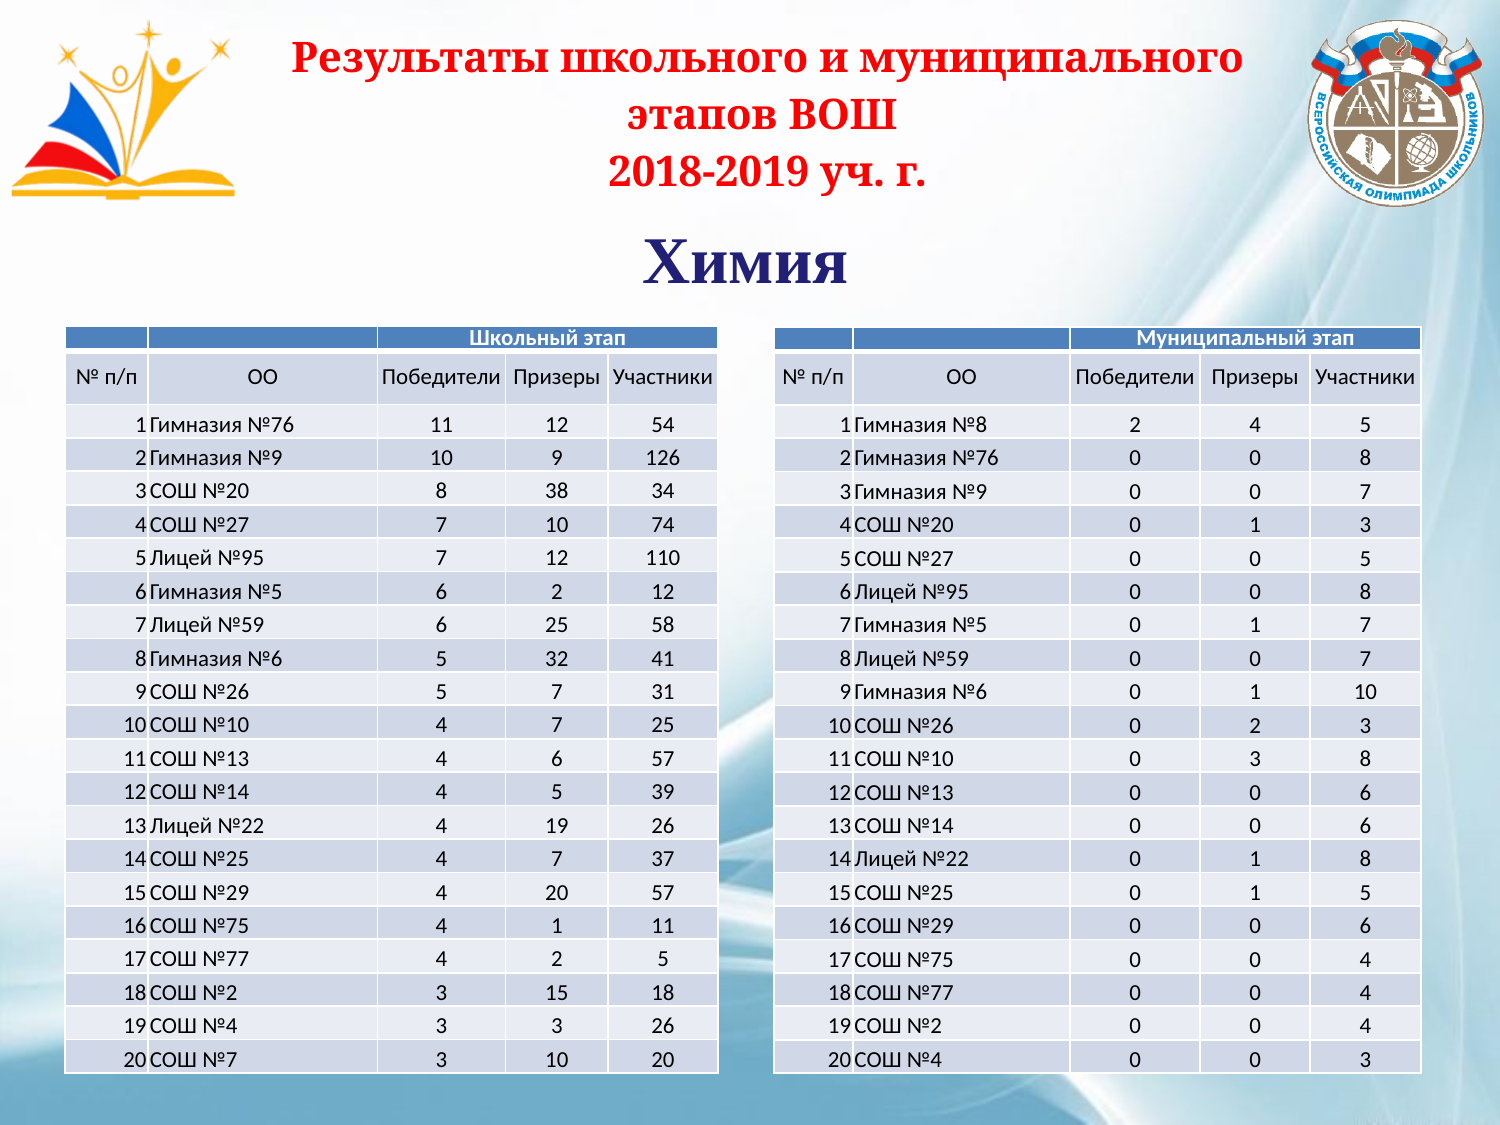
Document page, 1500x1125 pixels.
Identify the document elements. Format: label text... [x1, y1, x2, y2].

table_cell 8 [1311, 439, 1420, 471]
table_cell СОШ №20 [149, 472, 377, 504]
table_cell 18 [775, 974, 852, 1005]
table_cell СОШ №4 [854, 1041, 1069, 1072]
table_header Муниципальный этап [1071, 328, 1420, 349]
table_cell 0 [1201, 472, 1309, 504]
table_cell 1 [1201, 840, 1309, 872]
table_header Школьный этап [378, 327, 717, 348]
table_cell 9 [506, 439, 607, 470]
table_cell 20 [506, 873, 607, 905]
picture [0, 0, 1500, 1125]
table_cell 10 [506, 1040, 607, 1072]
table_cell 6 [506, 740, 607, 771]
table_cell 15 [775, 873, 852, 905]
table_cell 20 [775, 1041, 852, 1072]
table_header [149, 327, 377, 348]
table_cell 3 [506, 1007, 607, 1039]
table_cell 17 [66, 940, 147, 972]
table_cell 3 [66, 472, 147, 504]
table_cell 16 [775, 907, 852, 939]
table_cell 4 [66, 506, 147, 537]
table_cell СОШ №27 [854, 539, 1069, 571]
table_cell 11 [775, 740, 852, 771]
table_cell 6 [378, 606, 505, 638]
table_cell 4 [1201, 406, 1309, 437]
table_cell 7 [378, 506, 505, 537]
table_cell 5 [66, 539, 147, 571]
table_cell СОШ №75 [854, 940, 1069, 972]
table_cell СОШ №2 [149, 974, 377, 1005]
table_cell 34 [609, 472, 717, 504]
table_cell 18 [66, 974, 147, 1005]
table_cell 5 [378, 673, 505, 704]
table_cell 0 [1071, 539, 1199, 571]
table_cell 1 [1201, 673, 1309, 705]
table_cell 14 [775, 840, 852, 872]
table_cell 25 [609, 706, 717, 738]
table_cell 19 [775, 1007, 852, 1039]
table_cell 4 [378, 840, 505, 872]
table_cell Участники [1311, 354, 1420, 404]
table_cell 41 [609, 639, 717, 671]
table_cell № п/п [66, 354, 147, 404]
table_cell СОШ №27 [149, 506, 377, 537]
table_cell 6 [775, 573, 852, 604]
table_cell СОШ №77 [854, 974, 1069, 1005]
table_header [66, 327, 147, 348]
table_cell Гимназия №76 [854, 439, 1069, 471]
table_cell 0 [1201, 573, 1309, 604]
table_cell 4 [378, 940, 505, 972]
table_cell 3 [378, 974, 505, 1005]
table_cell 7 [506, 706, 607, 738]
table_cell 5 [378, 639, 505, 671]
table_cell 0 [1071, 974, 1199, 1005]
table_cell 18 [609, 974, 717, 1005]
table_cell 0 [1201, 439, 1309, 471]
table_cell СОШ №10 [854, 740, 1069, 771]
table_cell 4 [378, 706, 505, 738]
table_cell 10 [775, 706, 852, 738]
table_cell 0 [1071, 807, 1199, 838]
table_cell ОО [149, 354, 377, 404]
table_cell 5 [506, 773, 607, 805]
table_cell 4 [378, 806, 505, 838]
table_cell 4 [1311, 1007, 1420, 1039]
table_cell 15 [66, 873, 147, 905]
table_cell 0 [1071, 940, 1199, 972]
table_cell 4 [378, 773, 505, 805]
table_cell 126 [609, 439, 717, 470]
table_cell 7 [1311, 606, 1420, 638]
table_cell СОШ №26 [149, 673, 377, 704]
table_cell 38 [506, 472, 607, 504]
table_cell 11 [378, 405, 505, 437]
table_cell 20 [66, 1040, 147, 1072]
table_cell 7 [378, 539, 505, 571]
table_cell 57 [609, 873, 717, 905]
table_cell 74 [609, 506, 717, 537]
table_cell 3 [1201, 740, 1309, 771]
table_cell 0 [1071, 1041, 1199, 1072]
table_cell Лицей №59 [854, 640, 1069, 671]
table_cell 110 [609, 539, 717, 571]
table_cell 0 [1201, 1007, 1309, 1039]
table_header [854, 328, 1069, 349]
table_cell 54 [609, 405, 717, 437]
table_cell Гимназия №9 [149, 439, 377, 470]
table_cell 12 [506, 405, 607, 437]
table_cell СОШ №26 [854, 706, 1069, 738]
table_cell 4 [378, 873, 505, 905]
table_cell 8 [775, 640, 852, 671]
table_cell Гимназия №5 [854, 606, 1069, 638]
table_cell 0 [1071, 472, 1199, 504]
table_cell Гимназия №76 [149, 405, 377, 437]
table_cell 0 [1071, 640, 1199, 671]
table_cell № п/п [775, 354, 852, 404]
table_cell 10 [1311, 673, 1420, 705]
table_cell СОШ №13 [854, 773, 1069, 805]
table_cell 1 [775, 406, 852, 437]
table_cell Лицей №95 [854, 573, 1069, 604]
table_cell 58 [609, 606, 717, 638]
table_cell Призеры [1201, 354, 1309, 404]
table_cell 15 [506, 974, 607, 1005]
table_cell 5 [609, 940, 717, 972]
table_cell 6 [1311, 807, 1420, 838]
table_cell 7 [506, 840, 607, 872]
table_cell 0 [1071, 506, 1199, 537]
table_cell 7 [775, 606, 852, 638]
table_cell СОШ №75 [149, 907, 377, 938]
table_cell 19 [506, 806, 607, 838]
table_cell 19 [66, 1007, 147, 1039]
table_header [775, 328, 852, 349]
table_cell СОШ №20 [854, 506, 1069, 537]
table_cell 3 [1311, 706, 1420, 738]
table_cell 12 [775, 773, 852, 805]
table_cell СОШ №14 [854, 807, 1069, 838]
table_cell 7 [506, 673, 607, 704]
table_cell 2 [66, 439, 147, 470]
table_cell 3 [775, 472, 852, 504]
table_cell 0 [1071, 773, 1199, 805]
table_cell 4 [1311, 974, 1420, 1005]
table_cell 7 [1311, 472, 1420, 504]
table_cell 39 [609, 773, 717, 805]
table_cell СОШ №14 [149, 773, 377, 805]
table_cell СОШ №4 [149, 1007, 377, 1039]
table_cell СОШ №25 [854, 873, 1069, 905]
table_cell 4 [775, 506, 852, 537]
table_cell 26 [609, 1007, 717, 1039]
table_cell 5 [1311, 406, 1420, 437]
table_cell 4 [378, 907, 505, 938]
table_cell 2 [775, 439, 852, 471]
table_cell 8 [1311, 573, 1420, 604]
table_cell Лицей №59 [149, 606, 377, 638]
table_cell 1 [1201, 506, 1309, 537]
table_cell 37 [609, 840, 717, 872]
table_cell 2 [1201, 706, 1309, 738]
list Химия [3, 209, 1488, 1118]
table_cell ОО [854, 354, 1069, 404]
table_cell Победители [378, 354, 505, 404]
table_cell 6 [1311, 907, 1420, 939]
table_cell 1 [66, 405, 147, 437]
table_cell 0 [1071, 606, 1199, 638]
table_cell 0 [1201, 773, 1309, 805]
table_cell 0 [1071, 740, 1199, 771]
table_cell Гимназия №6 [854, 673, 1069, 705]
table_cell 9 [66, 673, 147, 704]
table_cell СОШ №77 [149, 940, 377, 972]
table_cell 2 [506, 940, 607, 972]
table_cell 8 [1311, 740, 1420, 771]
table_cell СОШ №7 [149, 1040, 377, 1072]
table_cell 20 [609, 1040, 717, 1072]
table_cell 13 [66, 806, 147, 838]
table_cell Гимназия №8 [854, 406, 1069, 437]
table_cell Лицей №95 [149, 539, 377, 571]
table_cell 32 [506, 639, 607, 671]
table_cell 1 [506, 907, 607, 938]
table_cell 0 [1201, 1041, 1309, 1072]
title Результаты школьного и муниципального этапов ВОШ 2018-2019 уч. г. [242, 19, 1294, 207]
table_cell СОШ №13 [149, 740, 377, 771]
table_cell 2 [1071, 406, 1199, 437]
table_cell 12 [609, 572, 717, 604]
table_cell Участники [609, 354, 717, 404]
table_cell 6 [66, 572, 147, 604]
table_cell 0 [1071, 873, 1199, 905]
table_cell 3 [1311, 1041, 1420, 1072]
table_cell 26 [609, 806, 717, 838]
table_cell 10 [66, 706, 147, 738]
table_cell 9 [775, 673, 852, 705]
table_cell 0 [1071, 1007, 1199, 1039]
table_cell 1 [1201, 606, 1309, 638]
table_cell 11 [609, 907, 717, 938]
table_cell 7 [66, 606, 147, 638]
table_cell 14 [66, 840, 147, 872]
table_cell 0 [1201, 807, 1309, 838]
table_cell Лицей №22 [854, 840, 1069, 872]
table_cell СОШ №25 [149, 840, 377, 872]
table_cell СОШ №2 [854, 1007, 1069, 1039]
table_cell 0 [1201, 974, 1309, 1005]
table_cell 8 [378, 472, 505, 504]
table_cell 1 [1201, 873, 1309, 905]
table_cell Победители [1071, 354, 1199, 404]
table_cell 3 [378, 1007, 505, 1039]
table_cell Лицей №22 [149, 806, 377, 838]
table_cell 4 [1311, 940, 1420, 972]
table_cell 12 [506, 539, 607, 571]
table_cell Гимназия №5 [149, 572, 377, 604]
table_cell СОШ №29 [854, 907, 1069, 939]
table_cell 2 [506, 572, 607, 604]
table_cell 10 [506, 506, 607, 537]
table_cell 8 [66, 639, 147, 671]
table_cell 6 [378, 572, 505, 604]
table_cell 57 [609, 740, 717, 771]
table_cell Гимназия №9 [854, 472, 1069, 504]
table_cell 0 [1071, 840, 1199, 872]
table_cell 5 [1311, 873, 1420, 905]
table_cell 16 [66, 907, 147, 938]
table_cell Гимназия №6 [149, 639, 377, 671]
table_cell 0 [1201, 907, 1309, 939]
table_cell 0 [1071, 907, 1199, 939]
table_cell 0 [1071, 573, 1199, 604]
table_cell 8 [1311, 840, 1420, 872]
table_cell 3 [378, 1040, 505, 1072]
table_cell 0 [1071, 706, 1199, 738]
table_cell Призеры [506, 354, 607, 404]
table_cell 12 [66, 773, 147, 805]
table_cell 13 [775, 807, 852, 838]
table_cell СОШ №10 [149, 706, 377, 738]
table_cell 17 [775, 940, 852, 972]
table_cell 0 [1071, 439, 1199, 471]
table_cell 7 [1311, 640, 1420, 671]
table_cell СОШ №29 [149, 873, 377, 905]
table_cell 0 [1201, 539, 1309, 571]
table_cell 0 [1201, 940, 1309, 972]
table_cell 6 [1311, 773, 1420, 805]
table_cell 11 [66, 740, 147, 771]
table_cell 0 [1071, 673, 1199, 705]
table_cell 4 [378, 740, 505, 771]
table_cell 3 [1311, 506, 1420, 537]
table_cell 25 [506, 606, 607, 638]
table_cell 5 [1311, 539, 1420, 571]
table_cell 10 [378, 439, 505, 470]
table_cell 5 [775, 539, 852, 571]
table_cell 31 [609, 673, 717, 704]
table_cell 0 [1201, 640, 1309, 671]
